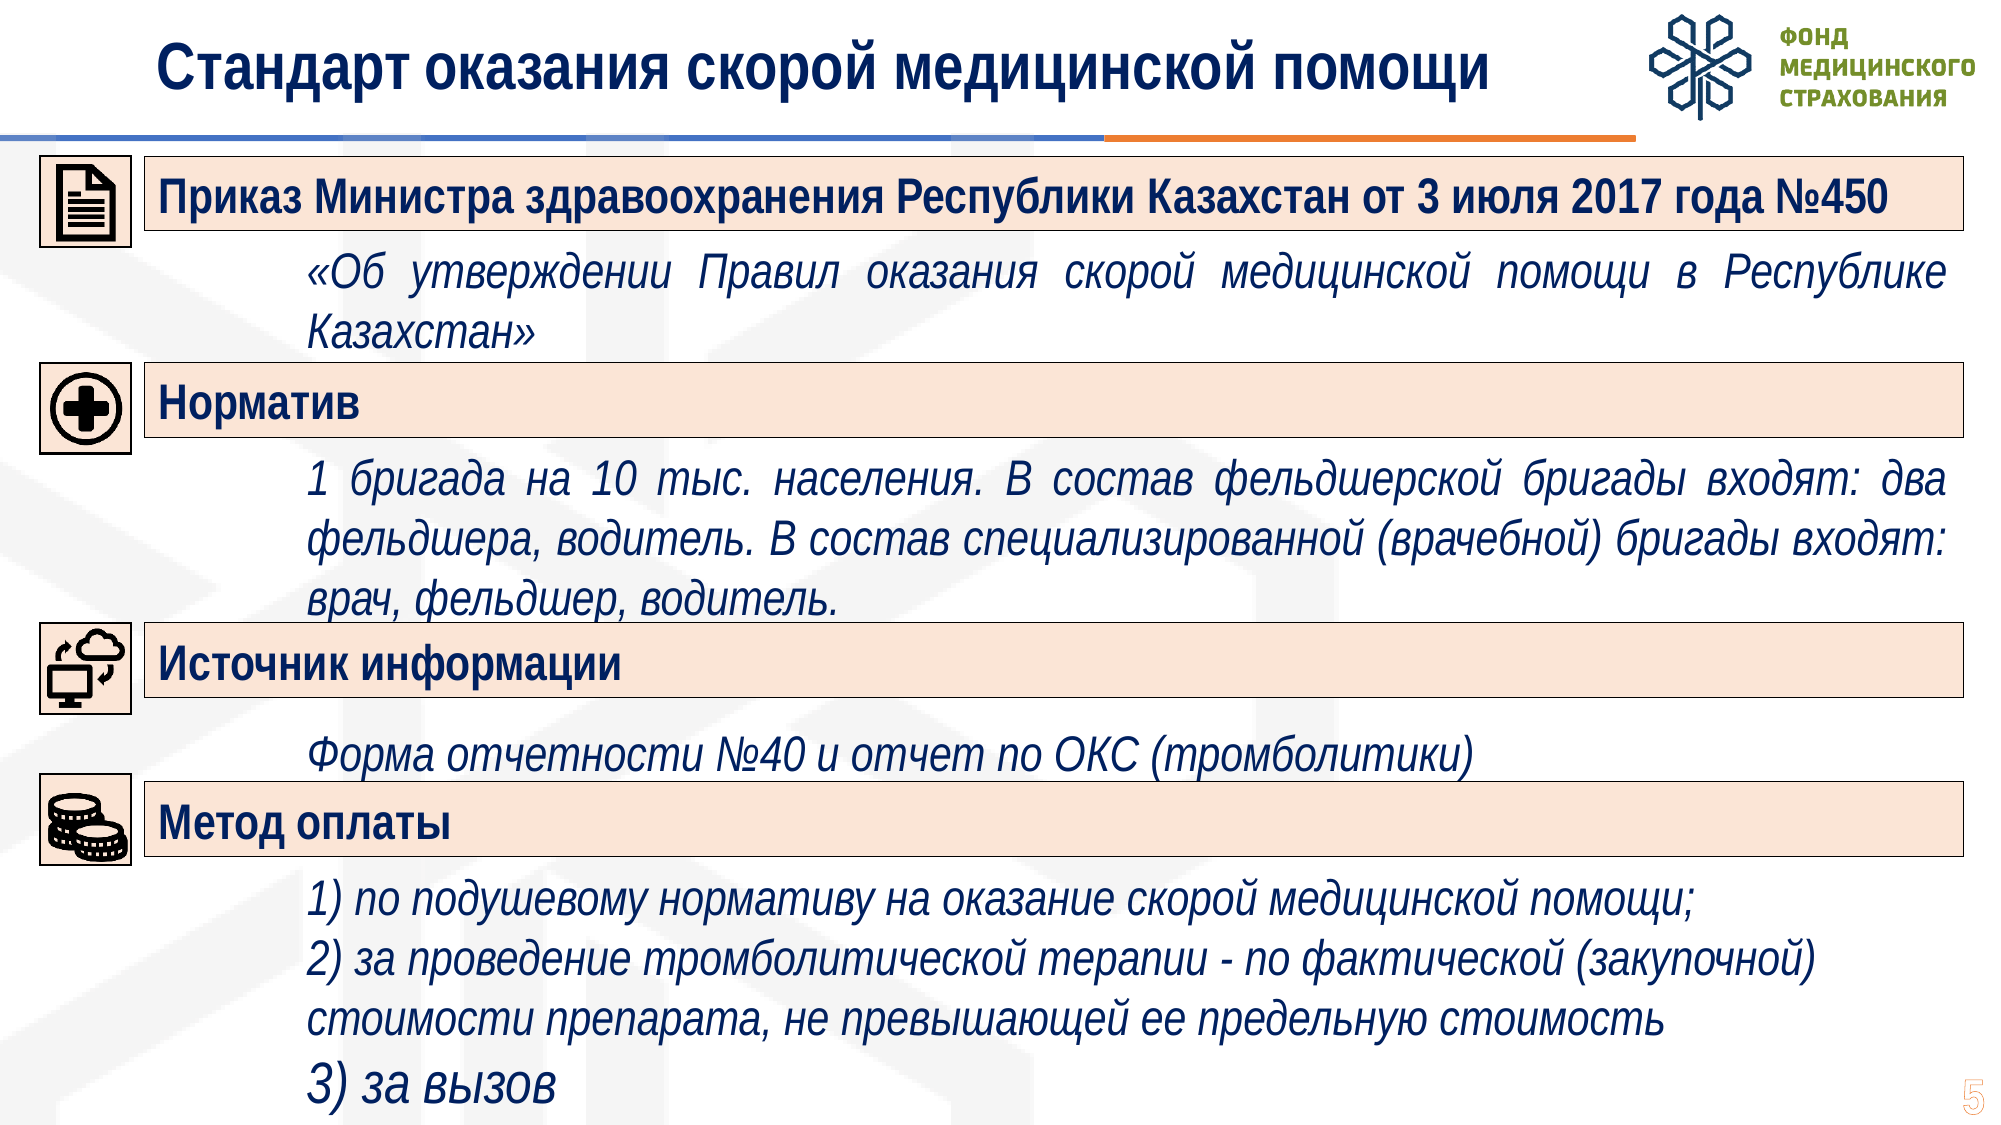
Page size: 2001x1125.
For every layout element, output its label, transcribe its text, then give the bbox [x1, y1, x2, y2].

text_box [39, 773, 132, 866]
text_box «Об утверждении Правил оказания скорой медицинской помощи в Республике Казахстан» [292, 231, 1964, 362]
text_box 1 бригада на 10 тыс. населения. В состав фельдшерской бригады входят: два фельдшера, водитель. В состав специализированной (врачебной) бригады входят: врач, фельдшер, водитель. [292, 438, 1964, 622]
picture [1649, 14, 1975, 121]
slide_number 5 [1550, 1064, 2000, 1124]
picture [40, 622, 131, 714]
text_box Приказ Министра здравоохранения Республики Казахстан от 3 июля 2017 года №450 [144, 156, 1964, 231]
title Стандарт оказания скорой медицинской помощи [0, 0, 1650, 139]
picture [40, 156, 131, 248]
text_box 1) по подушевому нормативу на оказание скорой медицинской помощи; 2) за проведение тромболитической терапии - по фактической (закупочной) стоимости препарата, не превышающей ее предельную стоимость 3) за вызов [292, 857, 1964, 1123]
text_box Норматив [144, 362, 1964, 438]
picture [40, 362, 131, 454]
text_box Метод оплаты [144, 781, 1964, 857]
picture [40, 781, 131, 873]
text_box Источник информации [144, 622, 1964, 698]
text_box Форма отчетности №40 и отчет по ОКС (тромболитики) [292, 713, 1964, 781]
